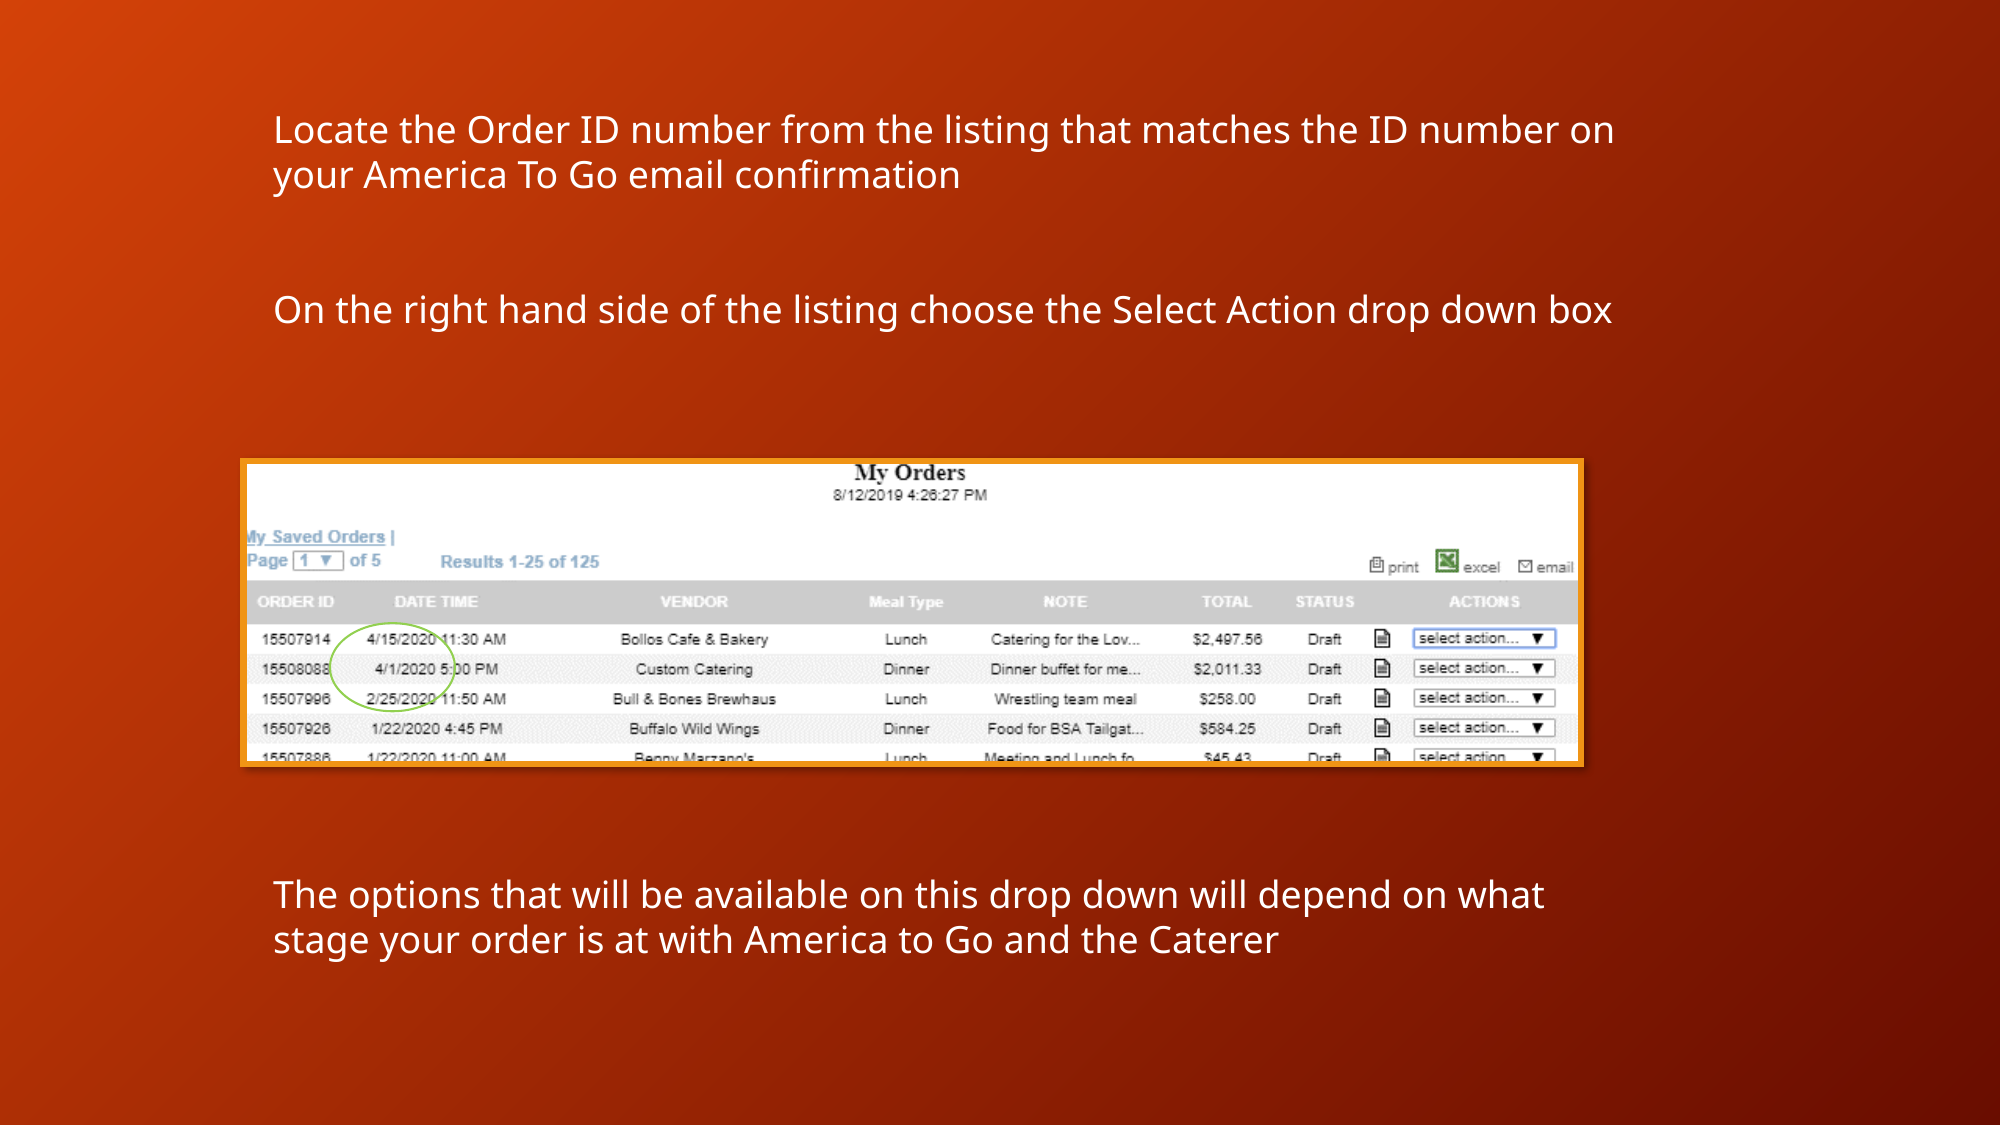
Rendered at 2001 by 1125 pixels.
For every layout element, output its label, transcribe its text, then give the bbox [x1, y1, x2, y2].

text_box Locate the Order ID number from the listing that matches the ID number on your America To Go email confirmation On the right hand side of the listing choose the Select Action drop down box The options that will be available on this drop down will depend on what stage your order is at with America to Go and the Caterer [258, 98, 1633, 969]
picture [246, 463, 1578, 762]
